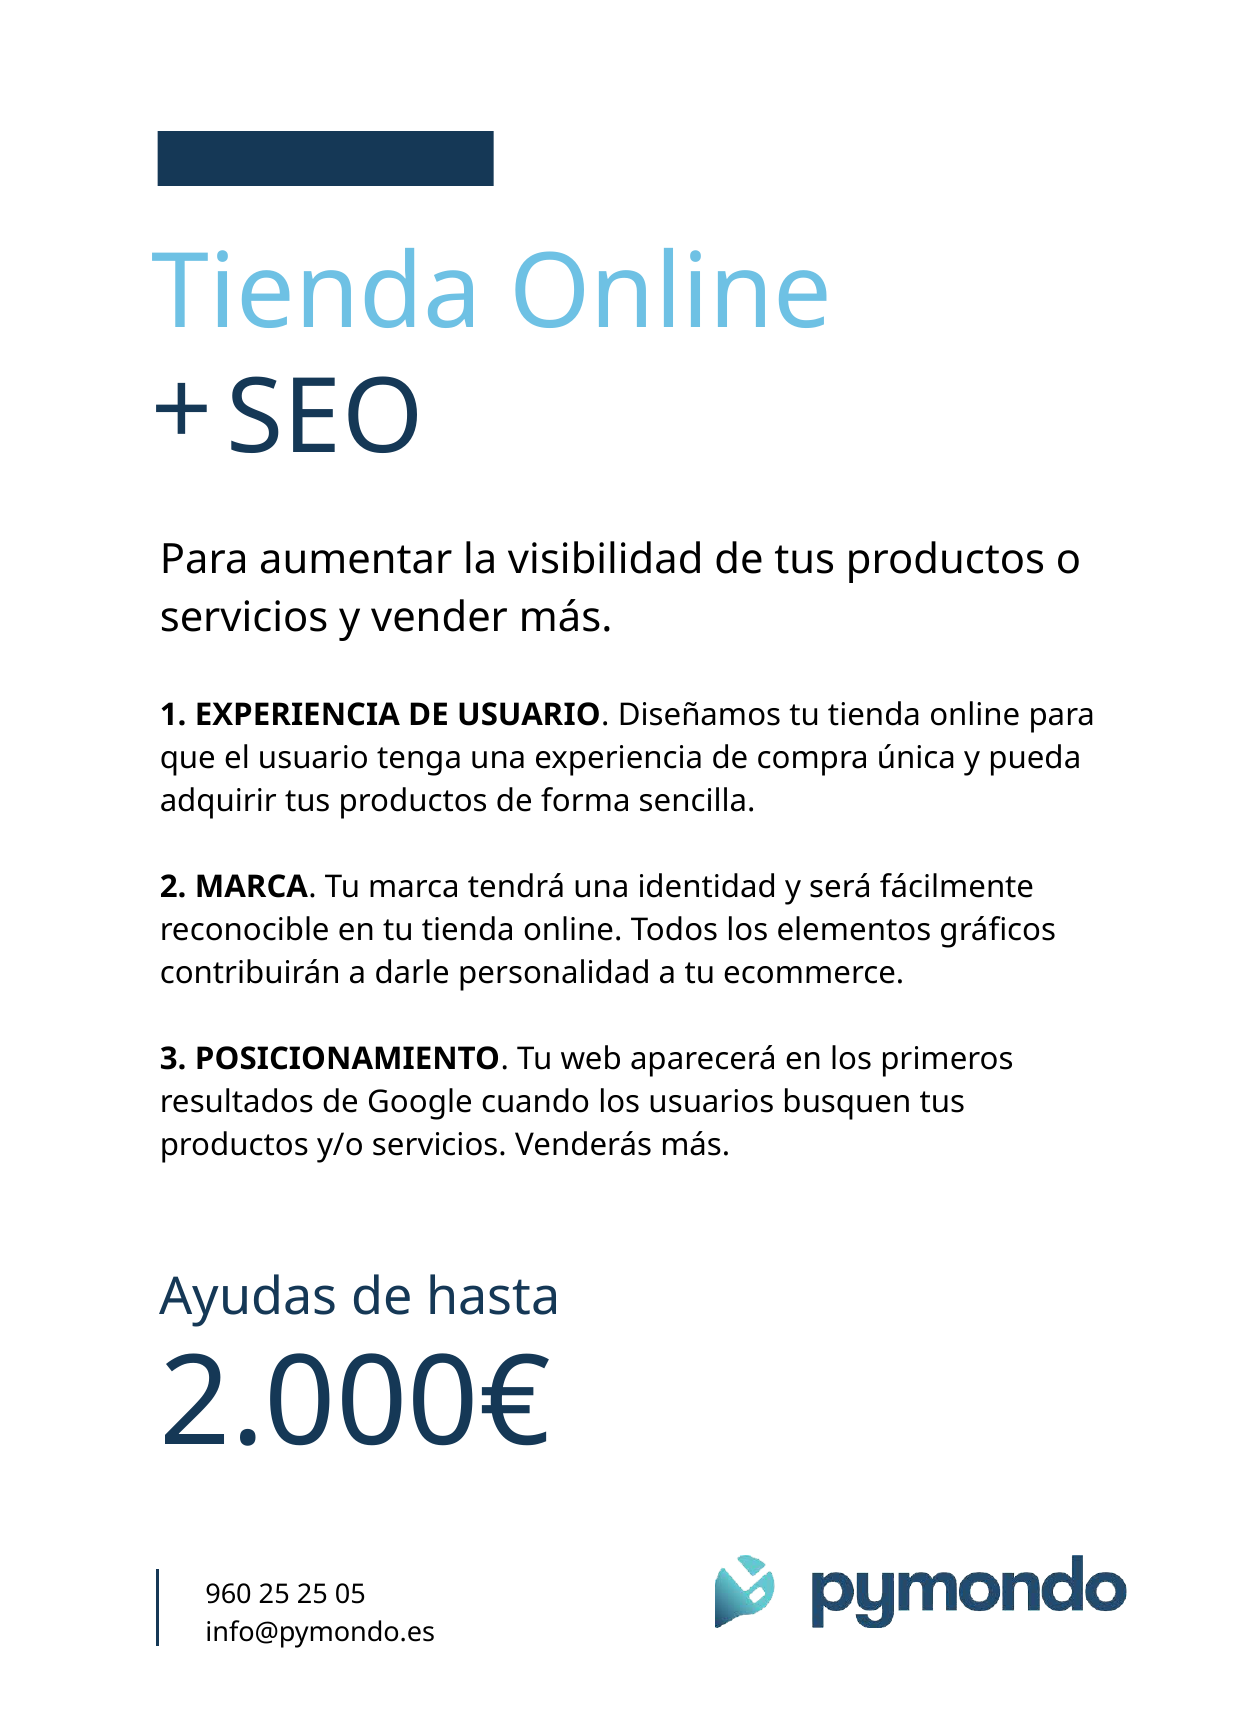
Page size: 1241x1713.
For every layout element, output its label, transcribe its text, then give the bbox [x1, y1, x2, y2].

title Tienda Online SEO [136, 242, 1241, 573]
picture [714, 1555, 1130, 1629]
text_box Para aumentar la visibilidad de tus productos o servicios y vender más. [144, 509, 1112, 655]
subtitle 1. EXPERIENCIA DE USUARIO. Diseñamos tu tienda online para que el usuario tenga una experiencia de compra única y pueda adquirir tus productos de forma sencilla. 2. MARCA. Tu marca tendrá una identidad y será fácilmente reconocible en tu tienda online. Todos los elementos gráficos contribuirán a darle personalidad a tu ecommerce. 3. POSICIONAMIENTO. Tu web aparecerá en los primeros resultados de Google cuando los usuarios busquen tus productos y/o servicios. Venderás más. [144, 673, 1112, 1264]
text_box 960 25 25 05 info@pymondo.es [190, 1594, 683, 1662]
text_box [157, 131, 494, 186]
title Ayudas de hasta 2.000€ [144, 1264, 1241, 1594]
